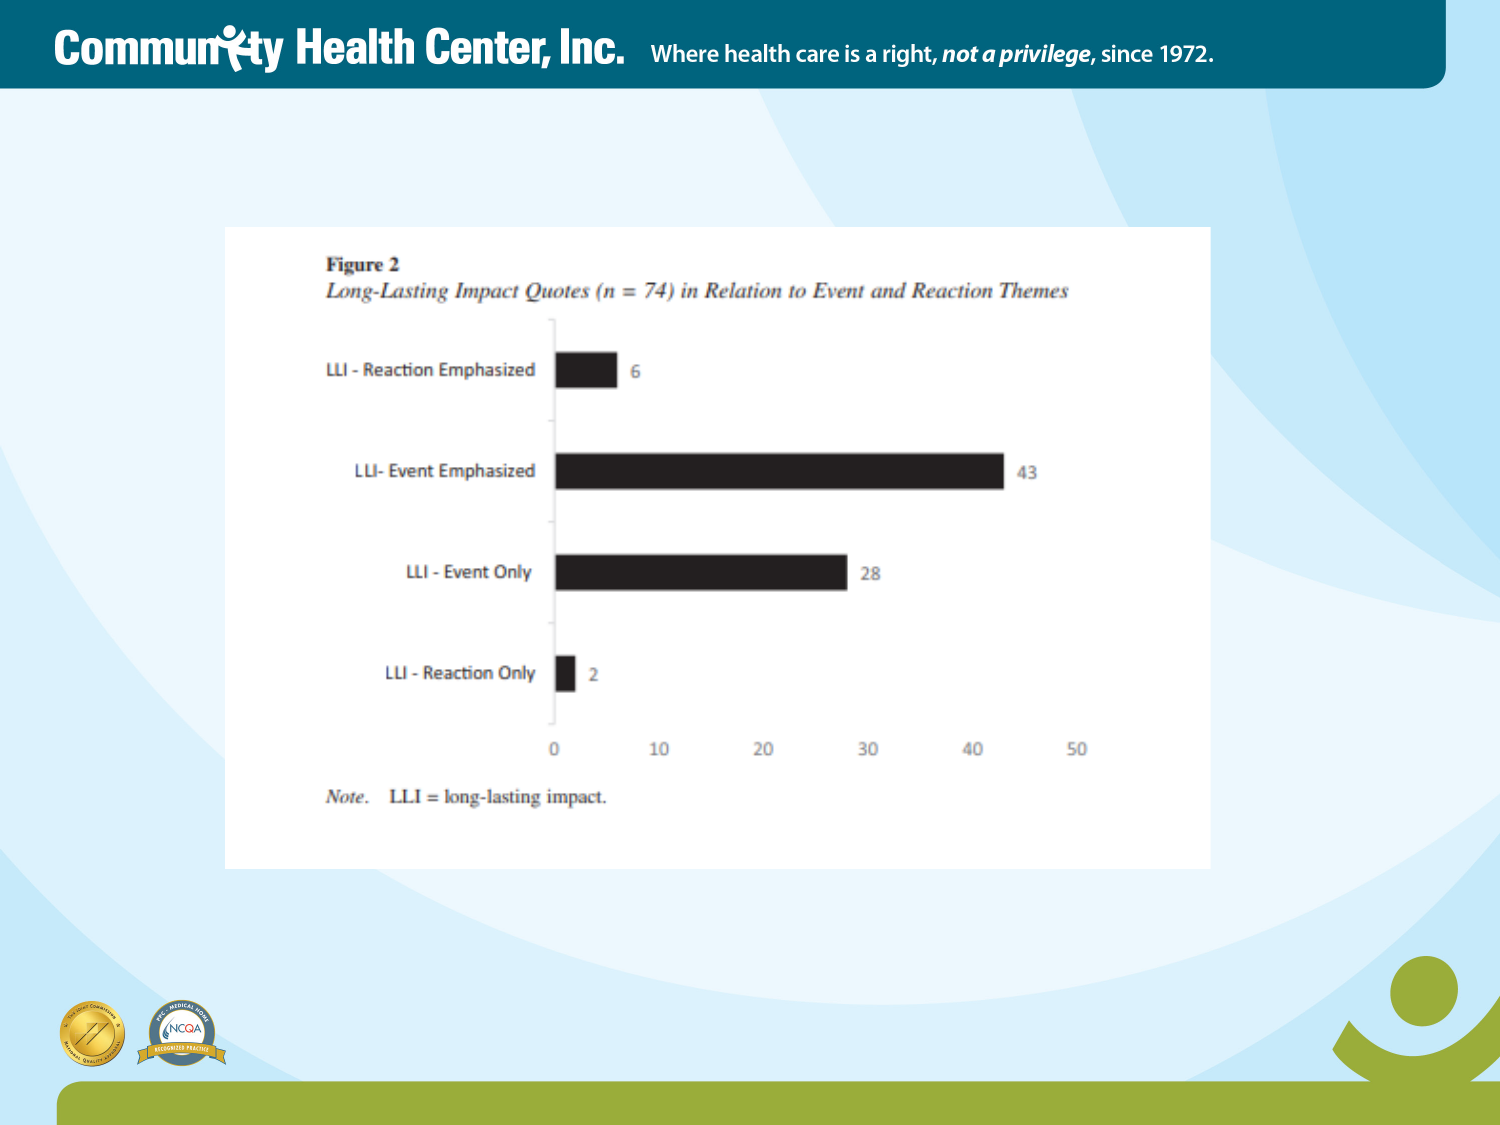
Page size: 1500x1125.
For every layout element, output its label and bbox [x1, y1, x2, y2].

picture [427, 28, 471, 64]
picture [1015, 50, 1027, 61]
picture [1042, 45, 1047, 61]
picture [971, 47, 978, 61]
picture [700, 50, 706, 61]
picture [739, 50, 749, 61]
picture [1142, 50, 1152, 61]
picture [370, 29, 376, 63]
picture [1171, 47, 1176, 56]
picture [379, 32, 392, 63]
picture [1080, 50, 1090, 61]
picture [106, 39, 137, 64]
picture [957, 50, 969, 61]
picture [752, 50, 761, 61]
picture [56, 30, 79, 64]
list [224, 227, 1211, 869]
picture [867, 50, 875, 61]
picture [542, 57, 550, 68]
picture [687, 50, 697, 61]
picture [1123, 50, 1129, 61]
picture [562, 29, 568, 63]
picture [0, 0, 1500, 1125]
picture [808, 50, 817, 61]
picture [1161, 46, 1166, 62]
picture [395, 29, 413, 63]
picture [821, 50, 826, 61]
picture [495, 32, 508, 63]
picture [884, 50, 890, 61]
picture [943, 50, 954, 61]
picture [829, 50, 838, 61]
picture [533, 39, 545, 63]
picture [898, 50, 908, 66]
picture [923, 47, 931, 61]
picture [912, 45, 922, 61]
picture [176, 39, 195, 64]
picture [983, 50, 994, 62]
picture [1132, 50, 1140, 61]
picture [1172, 46, 1181, 61]
picture [1048, 45, 1064, 61]
picture [347, 38, 366, 63]
picture [765, 45, 776, 61]
picture [674, 45, 684, 61]
picture [797, 50, 805, 61]
picture [708, 50, 718, 61]
picture [573, 39, 591, 63]
picture [141, 39, 172, 64]
picture [1103, 50, 1110, 61]
picture [1184, 46, 1194, 61]
picture [199, 31, 283, 72]
picture [779, 45, 789, 61]
picture [324, 39, 344, 63]
picture [510, 39, 529, 63]
picture [224, 26, 235, 37]
picture [1066, 50, 1078, 66]
picture [298, 29, 320, 63]
picture [726, 45, 736, 61]
picture [474, 39, 492, 63]
picture [1000, 50, 1012, 66]
picture [852, 50, 859, 61]
picture [1196, 46, 1206, 61]
picture [595, 39, 614, 63]
picture [1030, 50, 1040, 61]
picture [652, 45, 671, 61]
picture [82, 38, 102, 64]
